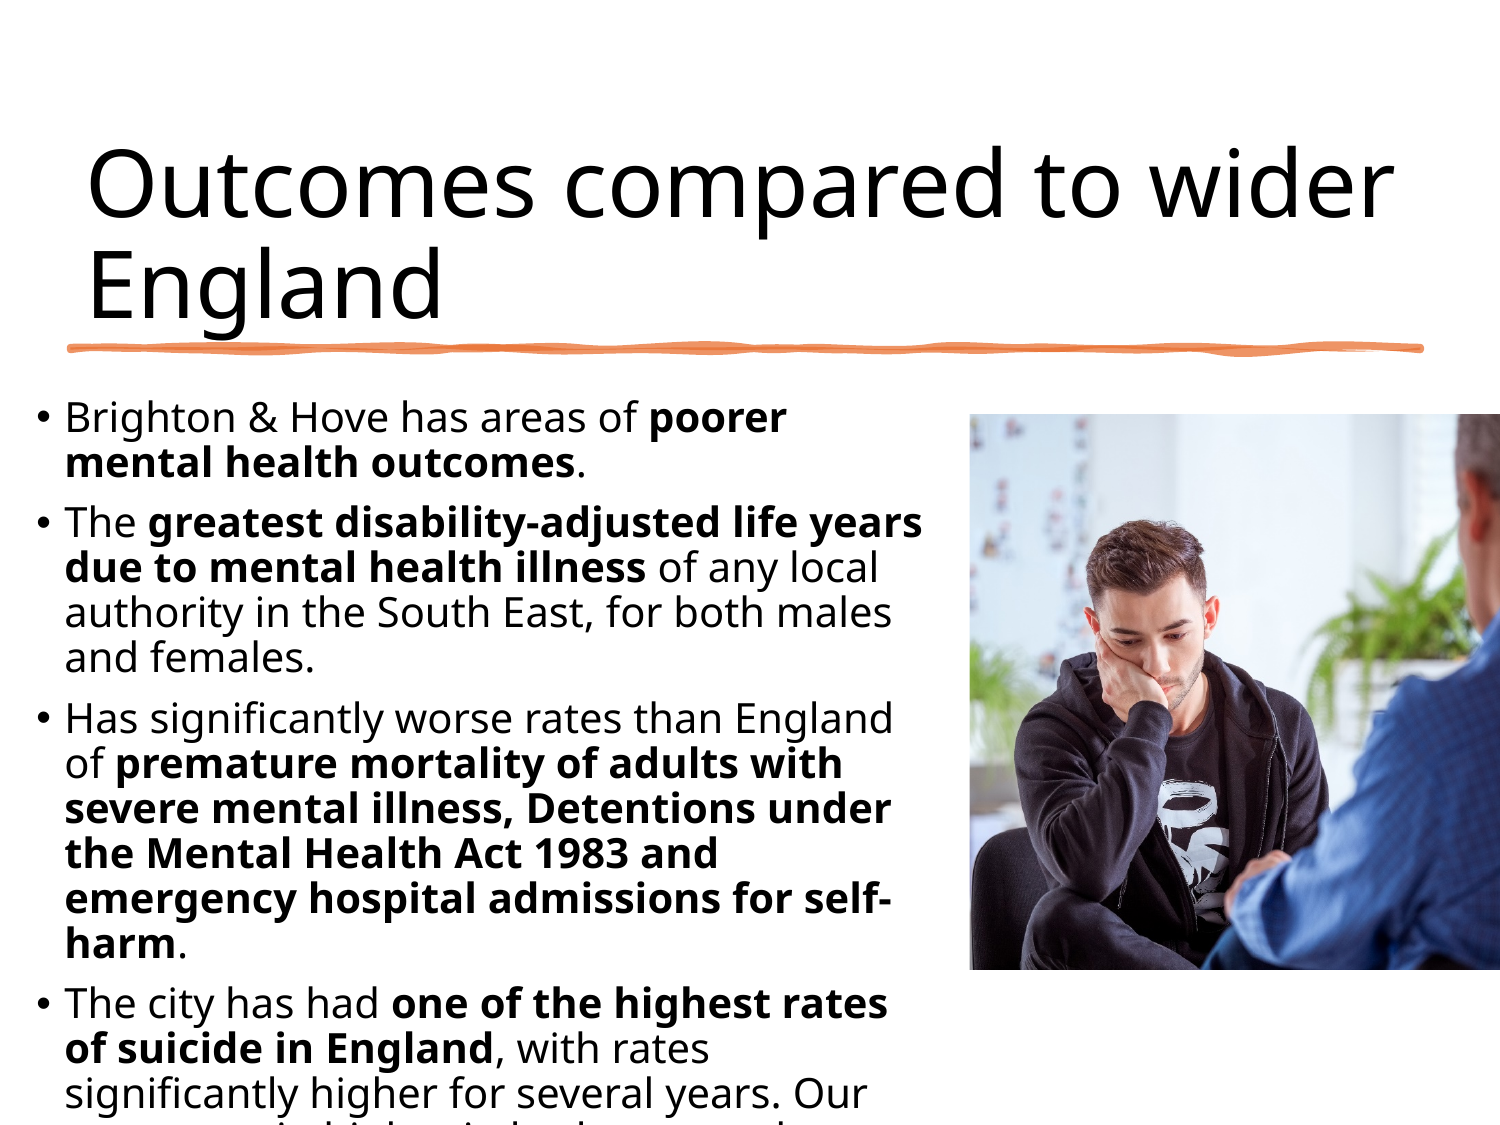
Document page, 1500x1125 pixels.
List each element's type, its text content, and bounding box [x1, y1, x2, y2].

text_box [0, 139, 1500, 986]
list Brighton & Hove has areas of poorer mental health outcomes. The greatest disability-adjusted life years due to mental health illness of any local authority in the South East, for both males and females. Has significantly worse rates than England of premature mortality of adults with severe mental illness, Detentions under the Mental Health Act 1983 and emergency hospital admissions for self-harm. The city has had one of the highest rates of suicide in England, with rates significantly higher for several years. Our rates remain higher in both men and women. [21, 388, 949, 896]
text_box [68, 343, 1422, 355]
title Outcomes compared to wider England [70, 169, 1427, 347]
picture [969, 413, 1500, 970]
